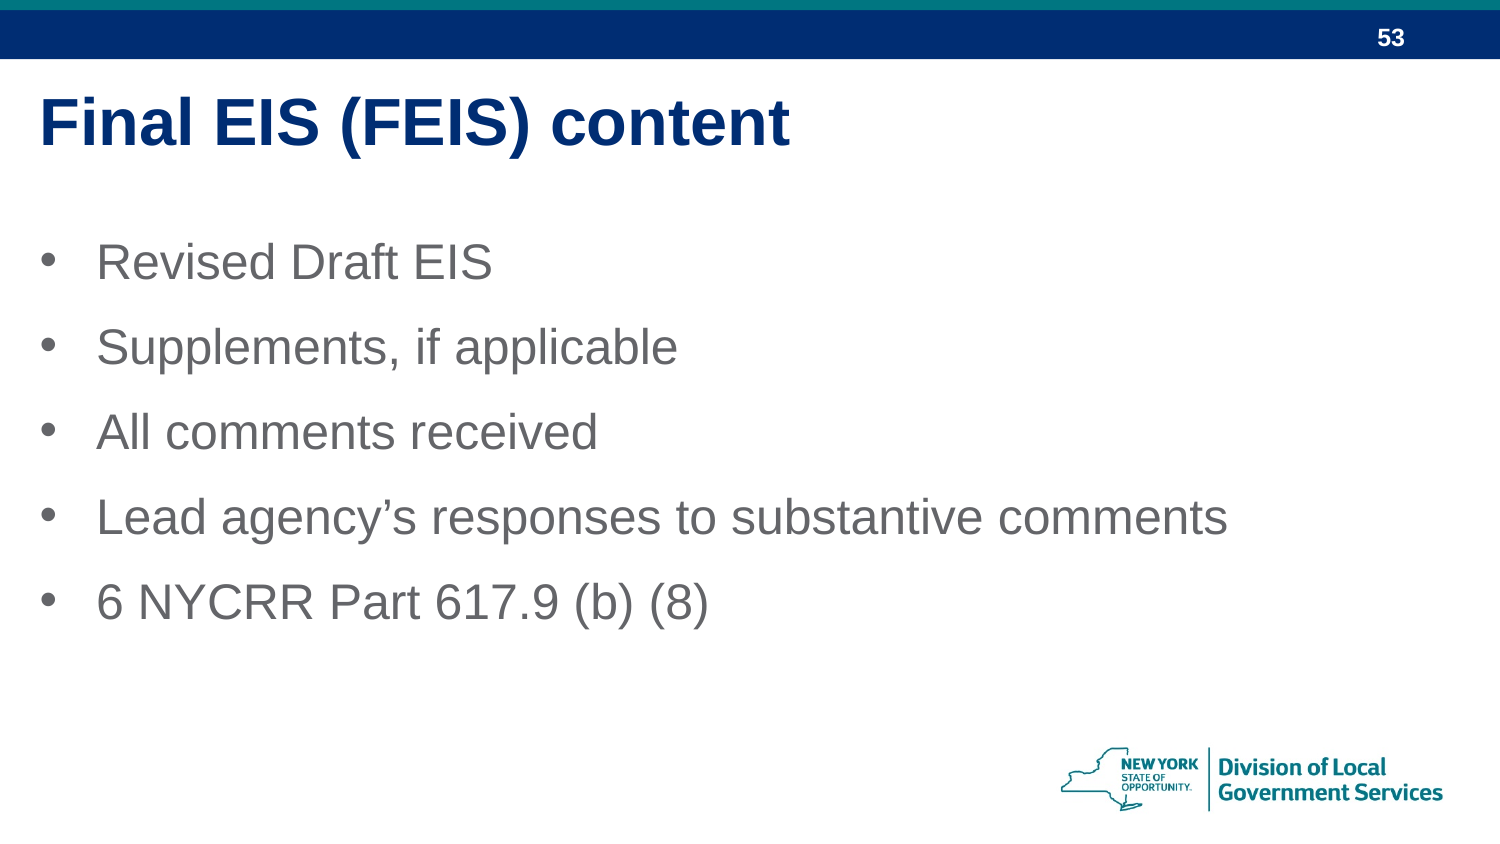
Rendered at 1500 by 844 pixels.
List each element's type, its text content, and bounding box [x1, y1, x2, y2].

text_box Revised Draft EIS Supplements, if applicable All comments received Lead agency’s responses to substantive comments 6 NYCRR Part 617.9 (b) (8) [24, 221, 1463, 637]
text_box Final EIS (FEIS) content [24, 71, 1450, 167]
picture [1050, 736, 1453, 822]
